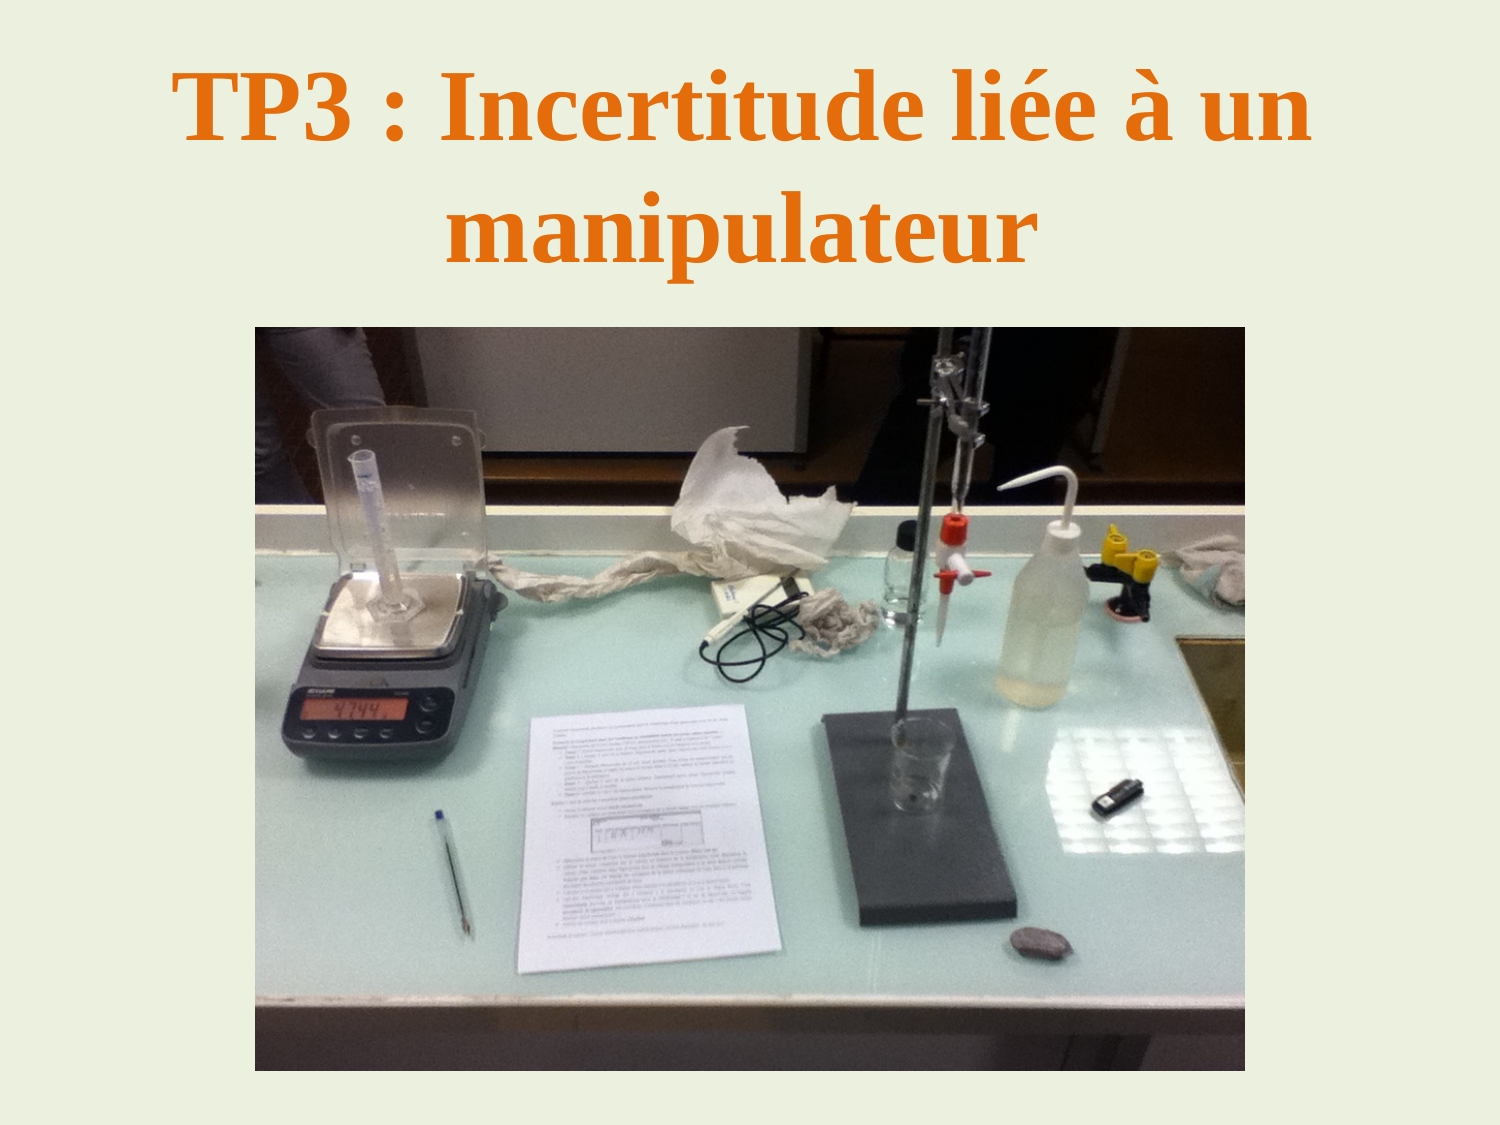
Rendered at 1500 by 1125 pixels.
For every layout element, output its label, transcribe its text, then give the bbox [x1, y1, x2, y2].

title TP3 : Incertitude liée à un manipulateur [53, 7, 1432, 315]
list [254, 327, 1246, 1071]
